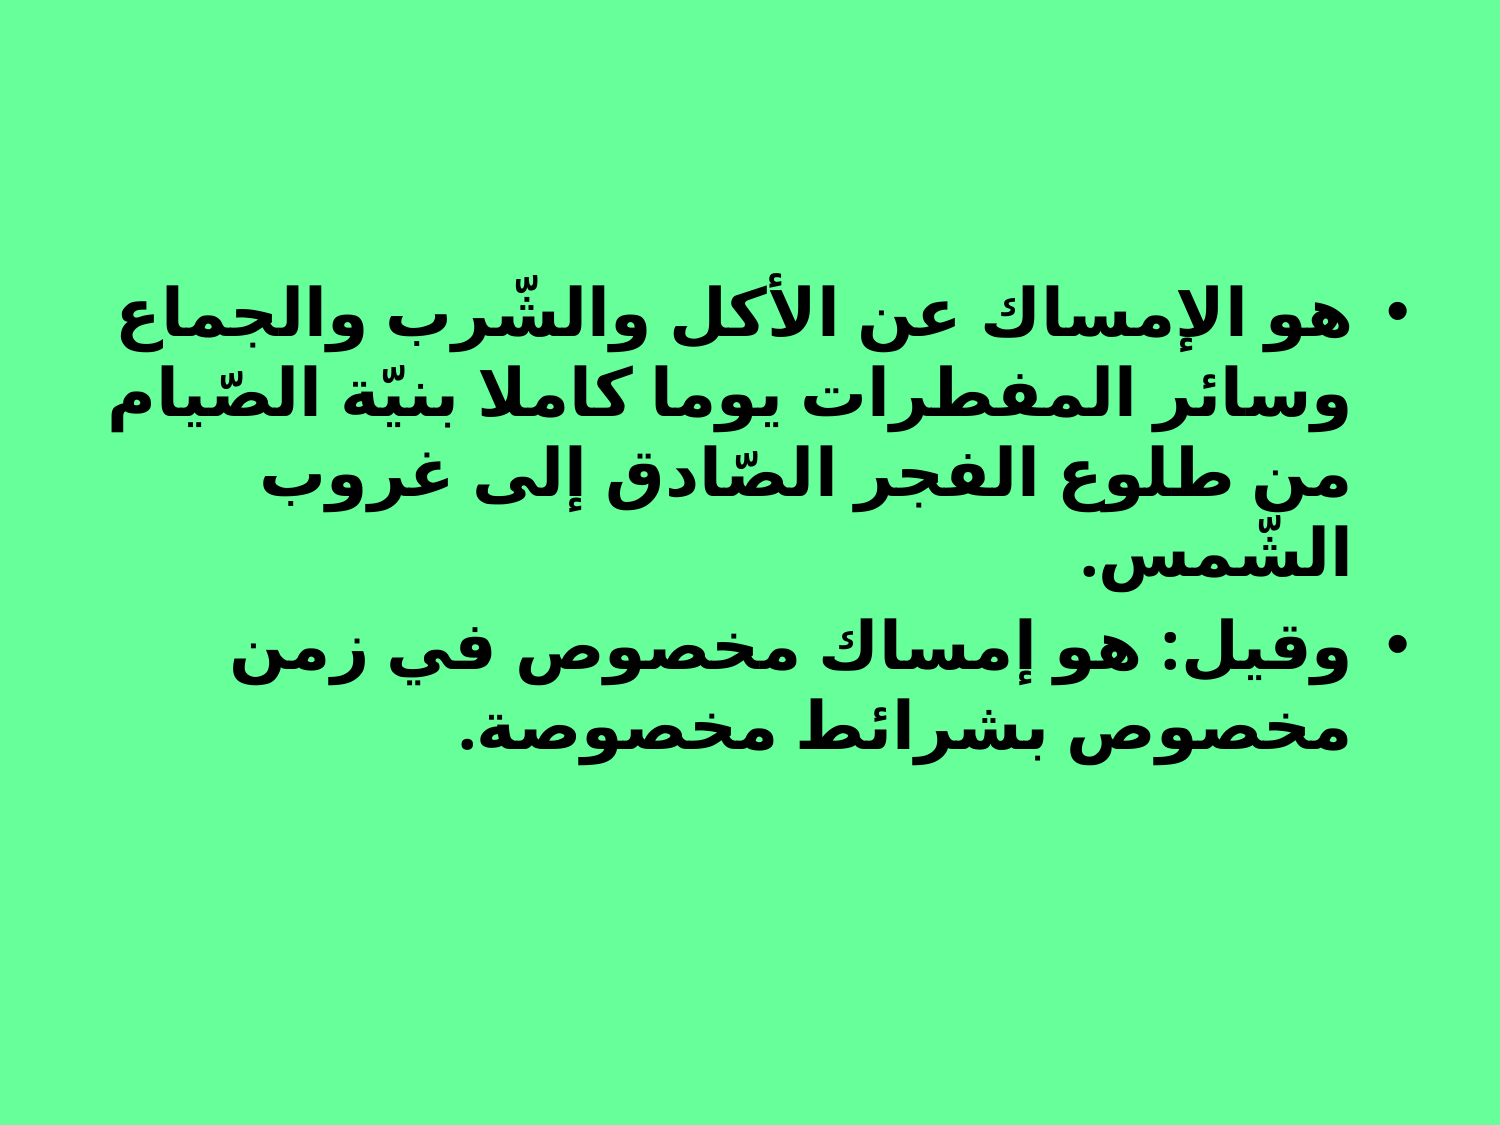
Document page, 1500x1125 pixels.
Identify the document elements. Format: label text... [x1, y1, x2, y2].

list هو الإمساك عن الأكل والشّرب والجماع وسائر المفطرات يوما كاملا بنيّة الصّيام من طلوع الفجر الصّادق إلى غروب الشّمس. وقيل: هو إمساك مخصوص في زمن مخصوص بشرائط مخصوصة. [75, 262, 1425, 1005]
